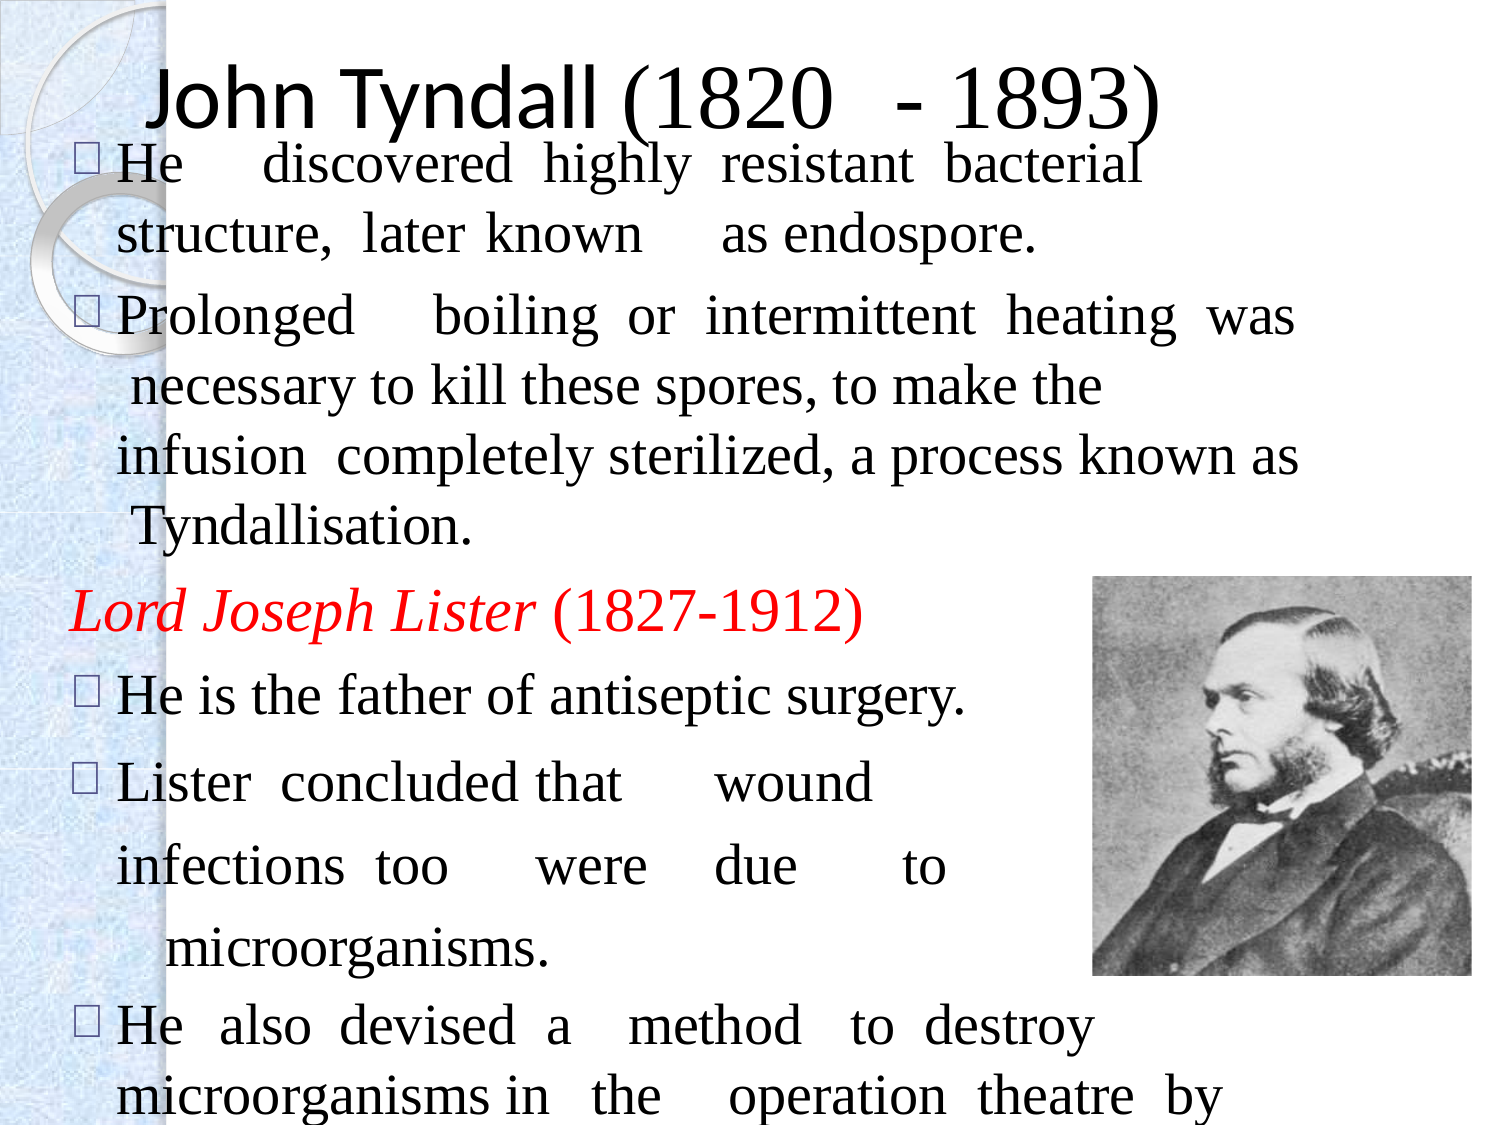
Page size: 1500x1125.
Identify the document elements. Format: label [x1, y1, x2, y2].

text_box [0, 0, 1500, 1125]
